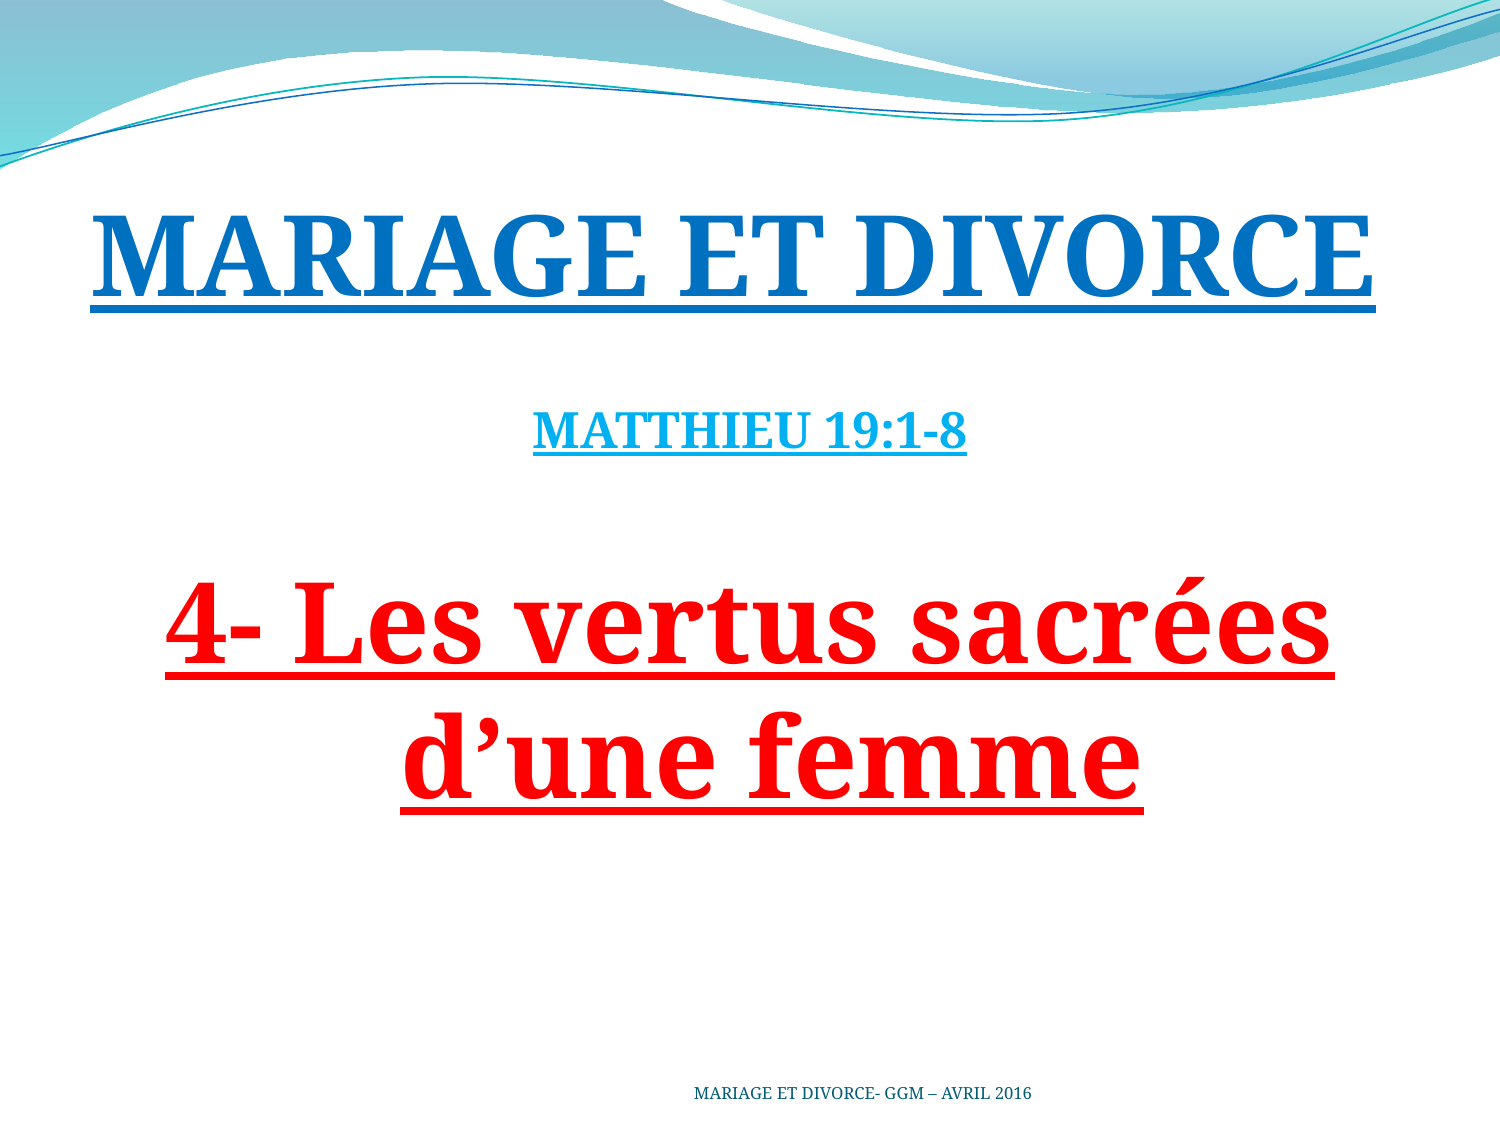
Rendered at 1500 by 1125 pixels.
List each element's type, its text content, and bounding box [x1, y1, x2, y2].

footer MARIAGE ET DIVORCE- GGM – AVRIL 2016 [437, 1042, 1289, 1103]
list MARIAGE ET DIVORCE MATTHIEU 19:1-8 4- Les vertus sacrées d’une femme [74, 93, 1426, 1038]
